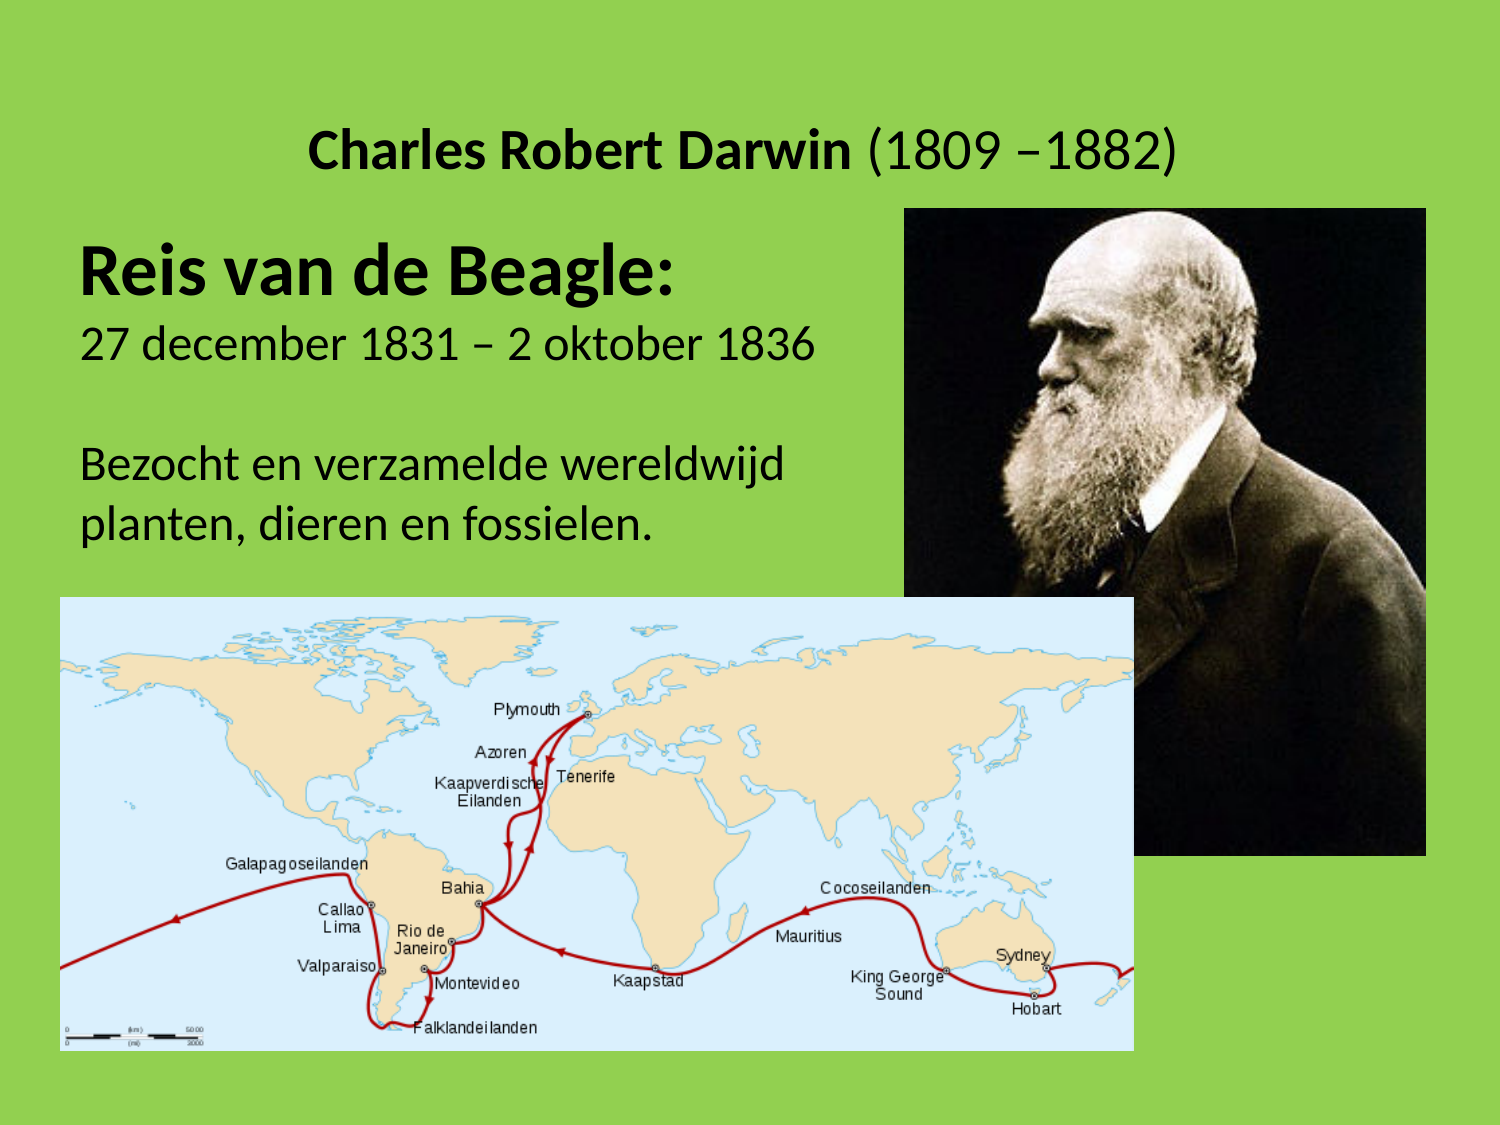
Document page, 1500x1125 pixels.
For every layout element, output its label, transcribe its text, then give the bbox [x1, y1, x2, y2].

text_box Charles Robert Darwin (1809 –1882) [64, 103, 1424, 189]
text_box Reis van de Beagle: 27 december 1831 – 2 oktober 1836 Bezocht en verzamelde wereldwijd planten, dieren en fossielen. [64, 212, 845, 558]
picture [60, 207, 1426, 1052]
